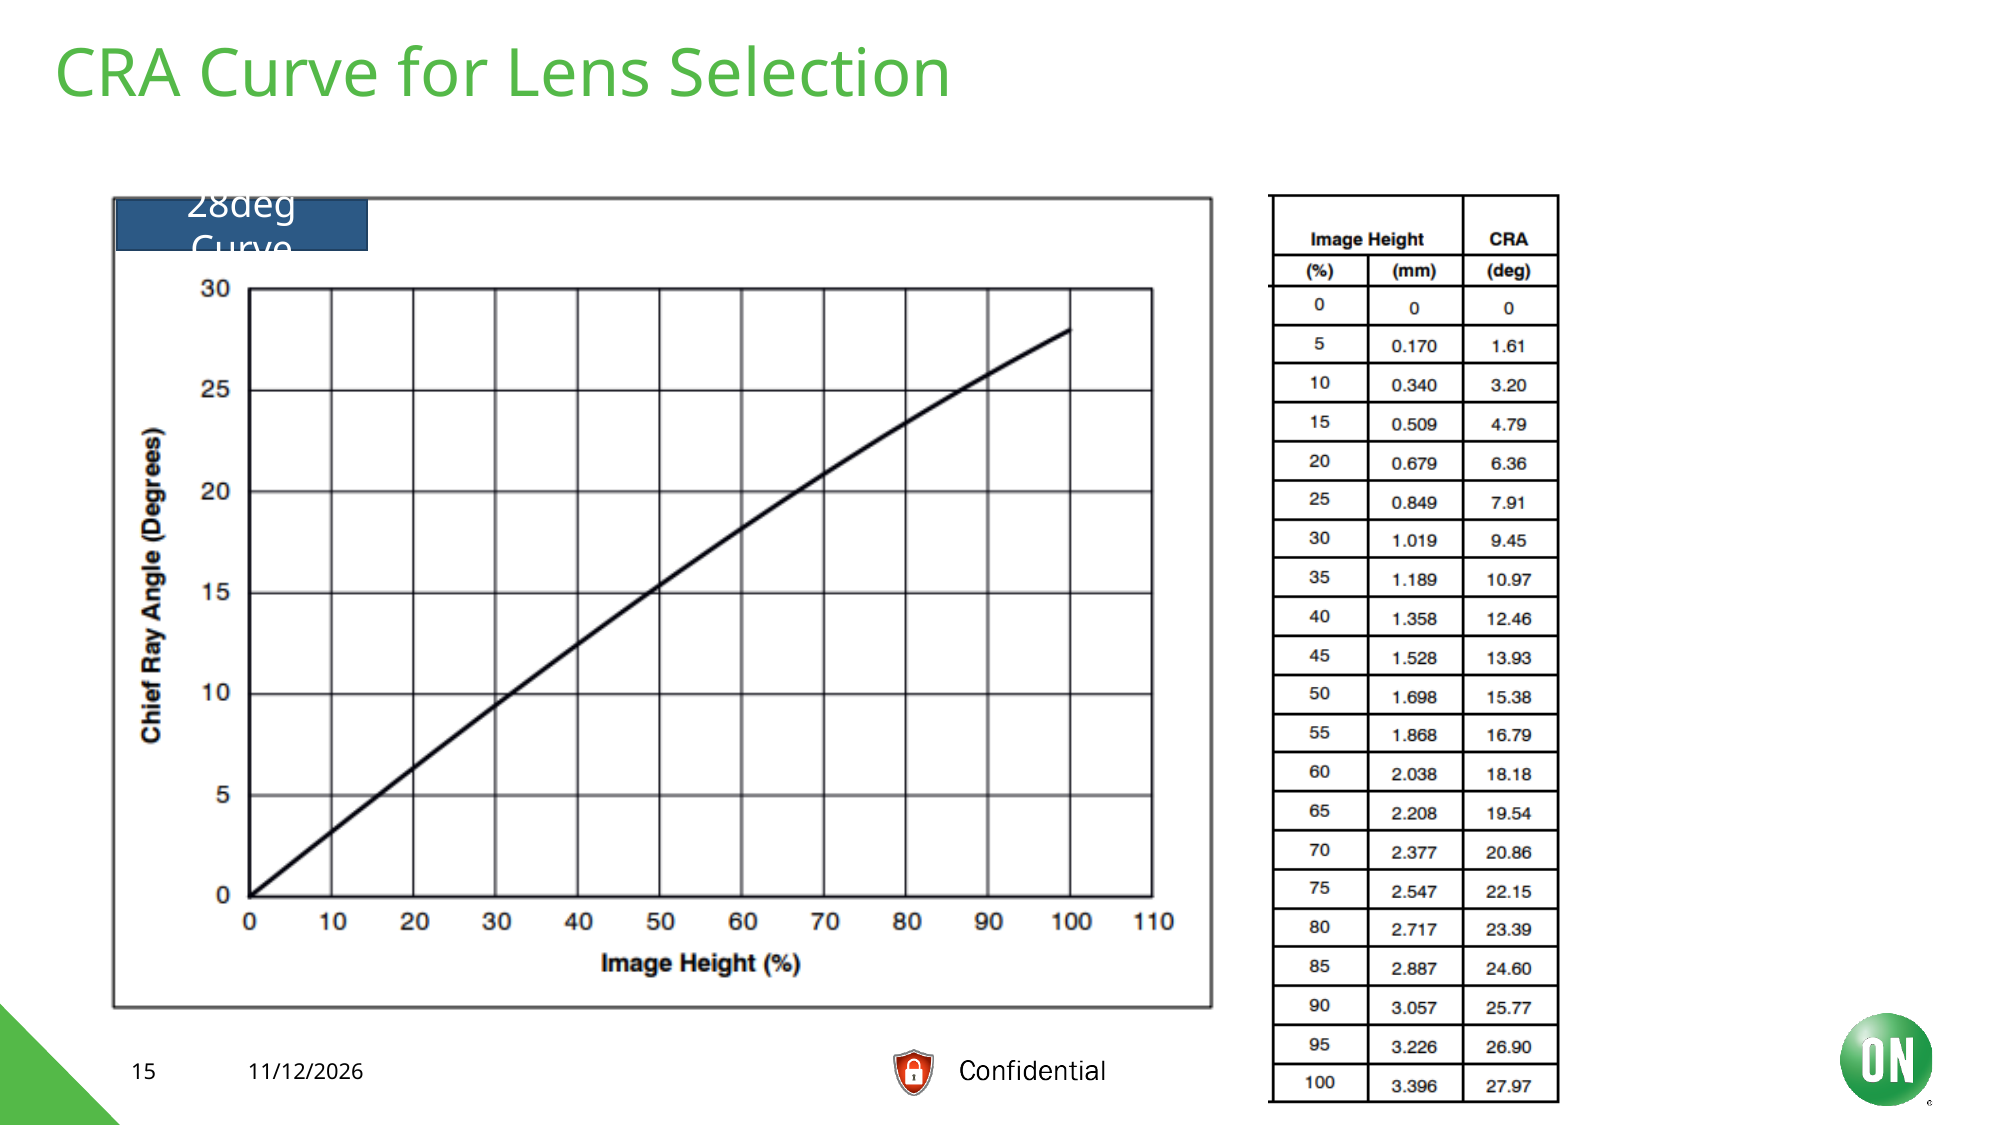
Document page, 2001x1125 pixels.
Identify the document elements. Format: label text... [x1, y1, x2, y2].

picture [1268, 193, 1561, 1106]
slide_number 15 [62, 1042, 171, 1103]
picture [1840, 1013, 1933, 1106]
picture [893, 1049, 934, 1096]
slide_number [232, 1042, 683, 1103]
picture [106, 193, 1225, 1027]
title CRA Curve for Lens Selection [39, 0, 1882, 150]
picture [958, 1055, 1107, 1090]
